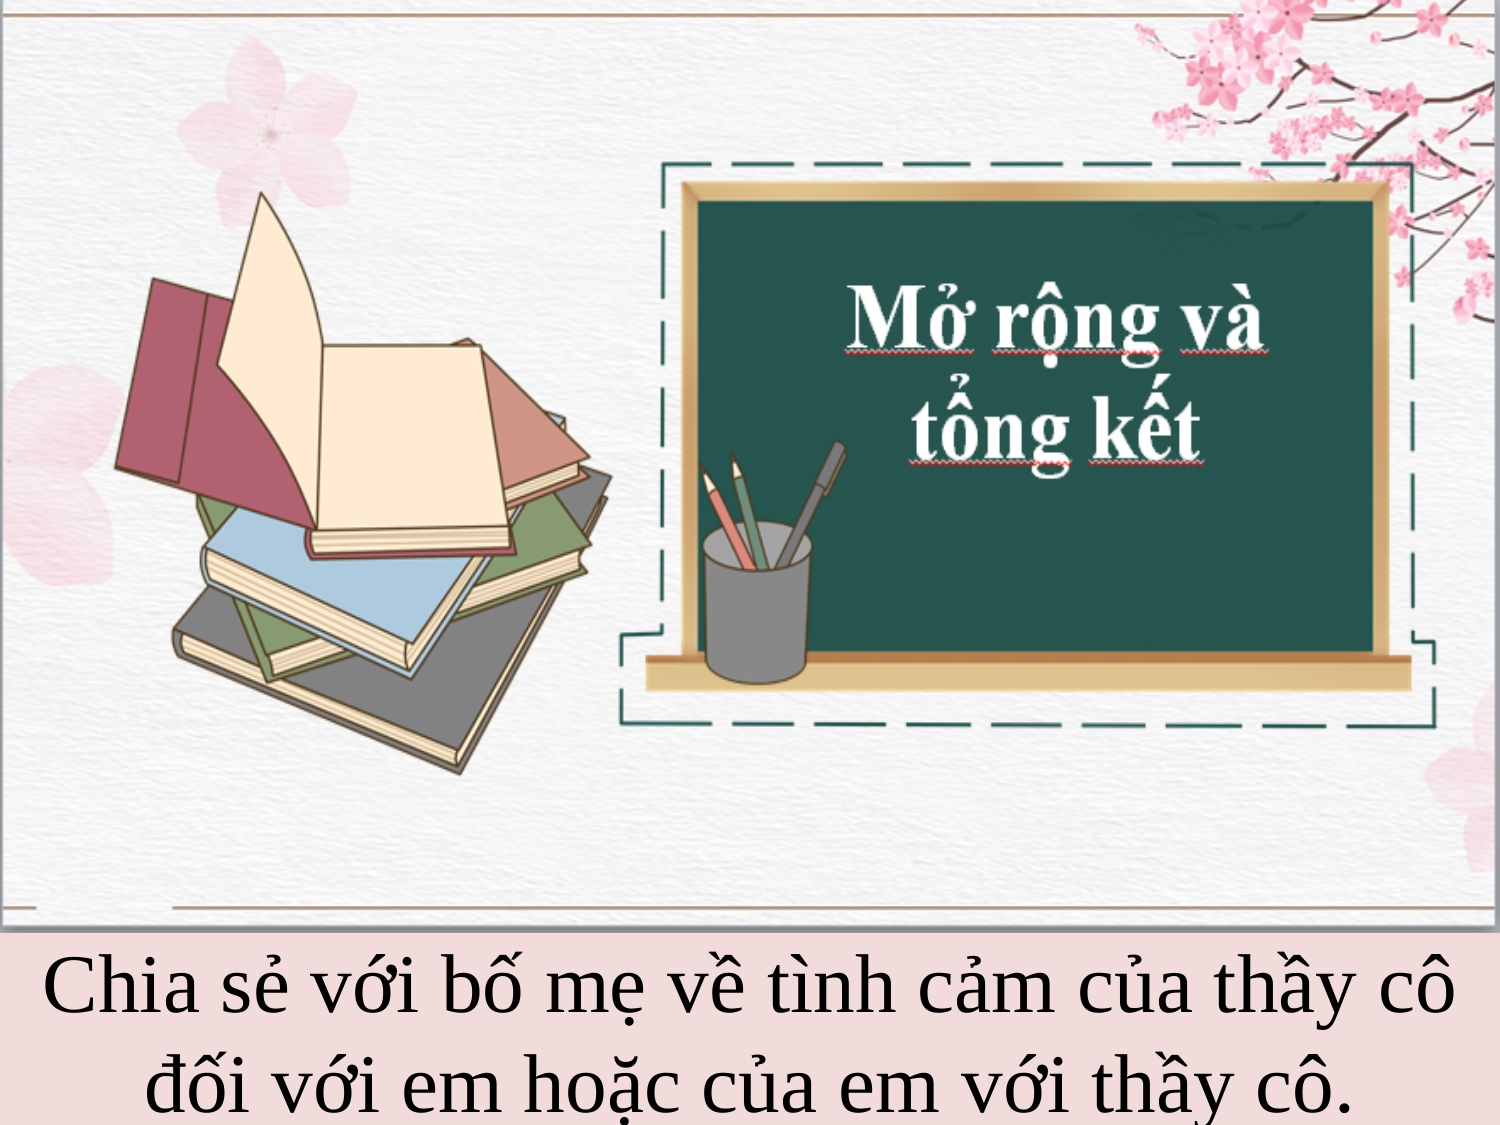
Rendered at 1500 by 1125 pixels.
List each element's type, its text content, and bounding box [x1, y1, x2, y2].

picture [0, 0, 1500, 933]
text_box Chia sẻ với bố mẹ về tình cảm của thầy cô đối với em hoặc của em với thầy cô. [0, 940, 1500, 1125]
